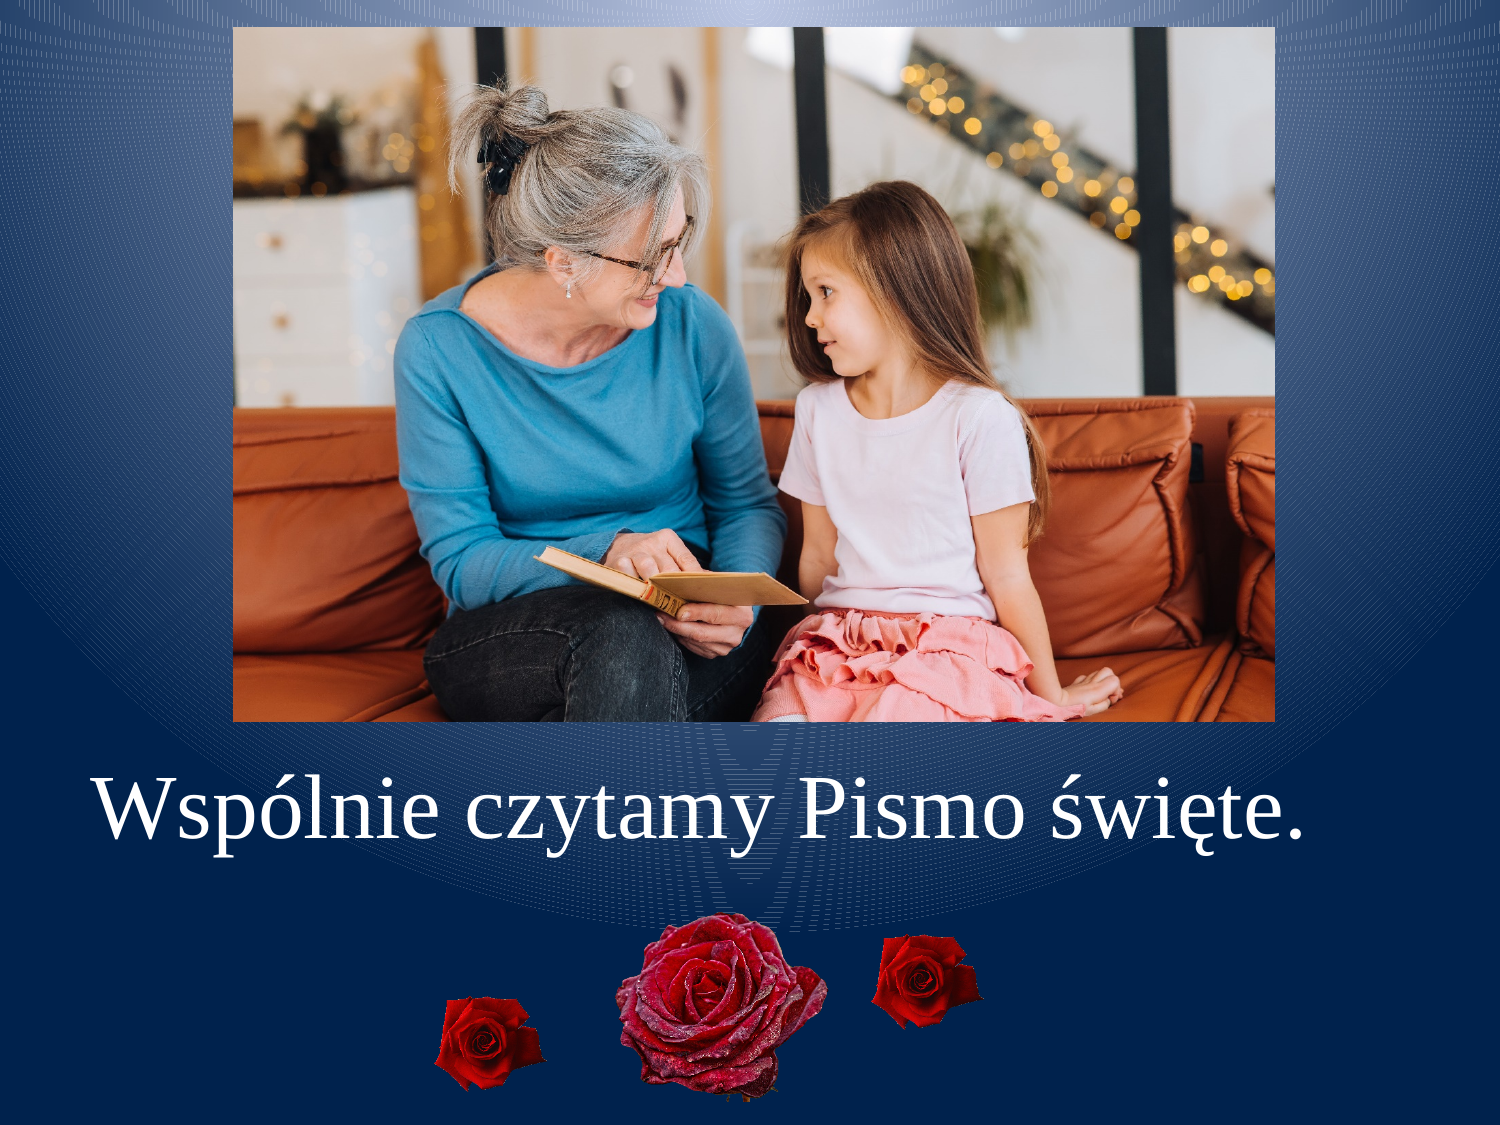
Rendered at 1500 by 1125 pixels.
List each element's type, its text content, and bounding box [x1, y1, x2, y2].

picture [418, 989, 562, 1097]
picture [233, 26, 1276, 722]
list Wspólnie czytamy Pismo święte. [75, 739, 1434, 870]
picture [855, 928, 999, 1036]
picture [609, 904, 832, 1102]
